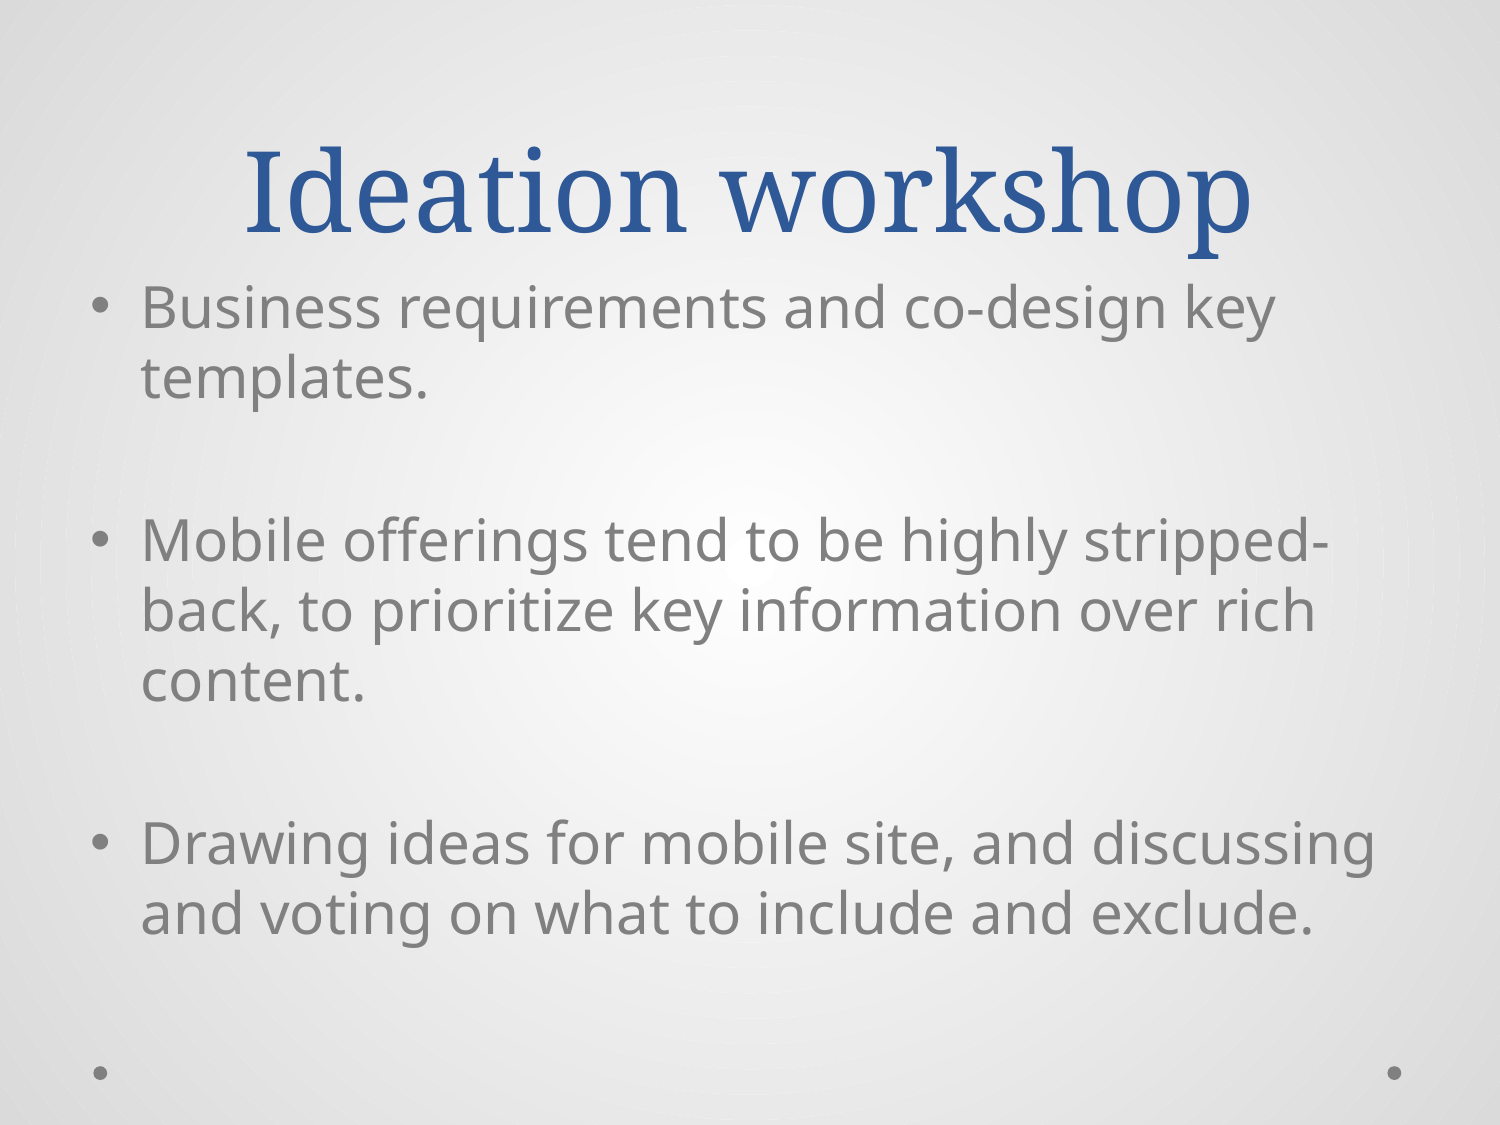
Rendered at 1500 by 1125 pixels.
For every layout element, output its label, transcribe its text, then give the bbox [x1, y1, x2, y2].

title Ideation workshop [75, 0, 1425, 262]
list Business requirements and co-design key templates. Mobile offerings tend to be highly stripped-back, to prioritize key information over rich content. Drawing ideas for mobile site, and discussing and voting on what to include and exclude. [75, 262, 1425, 1005]
